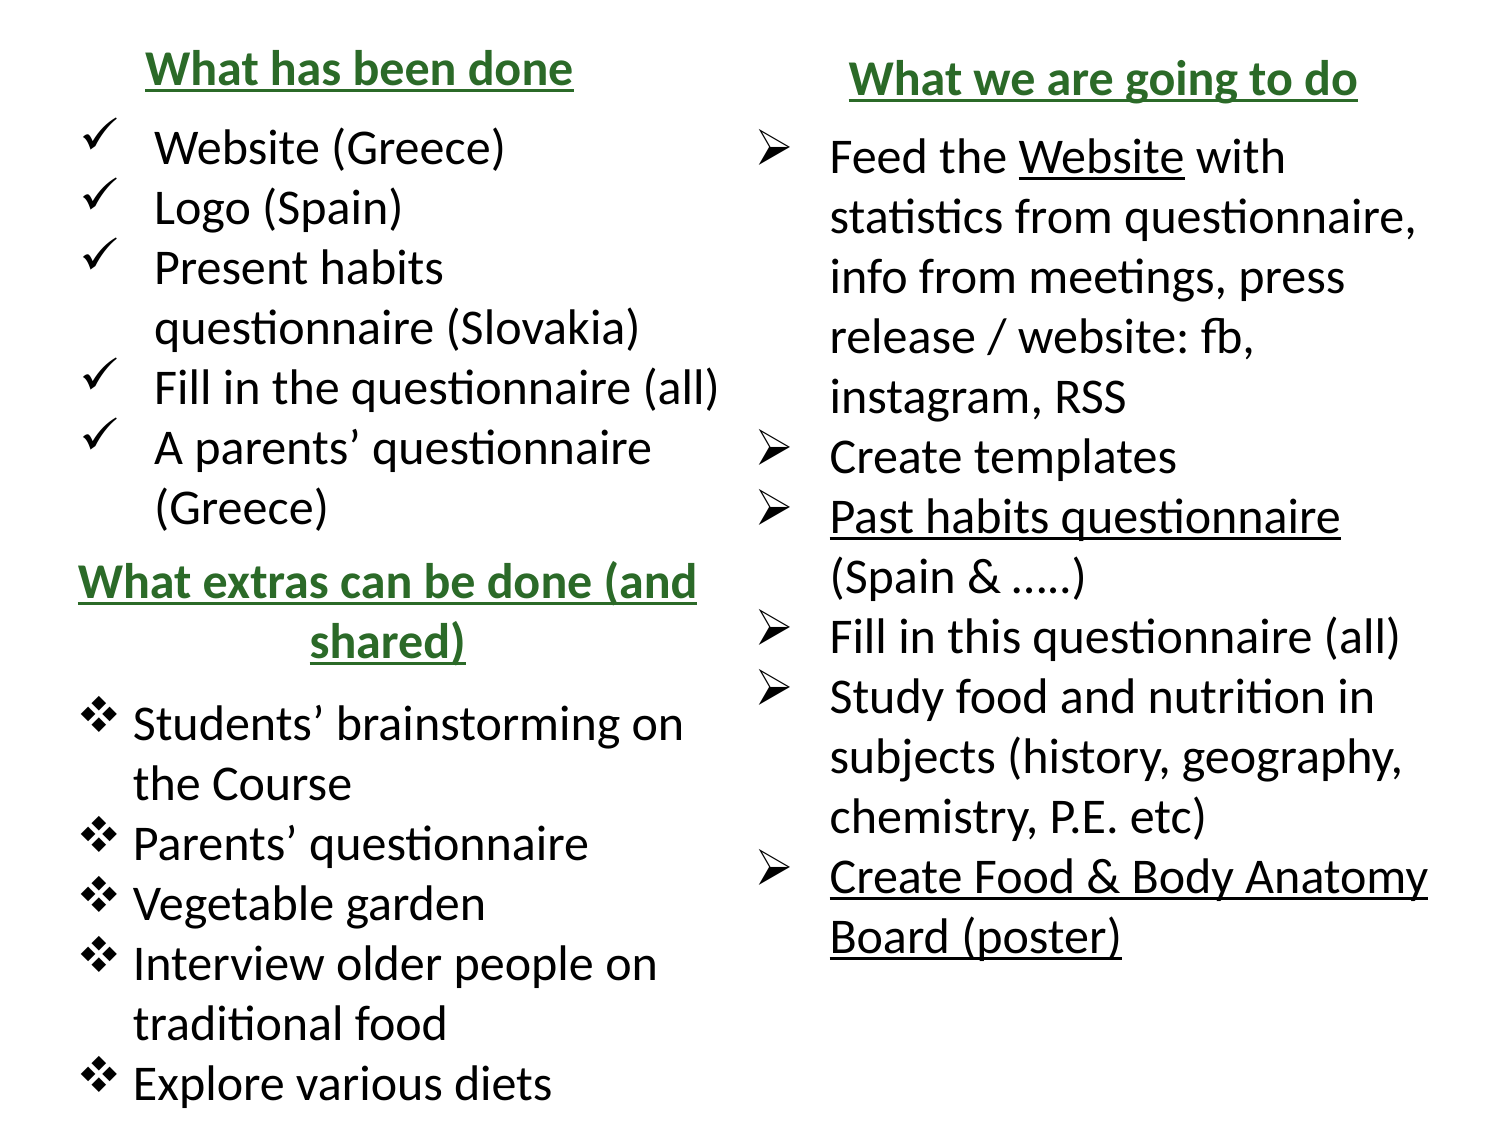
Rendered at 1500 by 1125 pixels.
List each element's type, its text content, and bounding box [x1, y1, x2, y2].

text_box What has been done [41, 28, 678, 103]
text_box Students’ brainstorming on the Course Parents’ questionnaire Vegetable garden Interview older people on traditional food Explore various diets [61, 682, 741, 1118]
text_box What extras can be done (and shared) [41, 541, 735, 677]
text_box Feed the Website with statistics from questionnaire, info from meetings, press release / website: fb, instagram, RSS Create templates Past habits questionnaire (Spain & …..) Fill in this questionnaire (all) Study food and nutrition in subjects (history, geography, chemistry, P.E. etc) Create Food & Body Anatomy Board (poster) [739, 115, 1472, 971]
text_box Website (Greece) Logo (Spain) Present habits questionnaire (Slovakia) Fill in the questionnaire (all) A parents’ questionnaire (Greece) [64, 107, 743, 542]
text_box What we are going to do [773, 38, 1434, 114]
